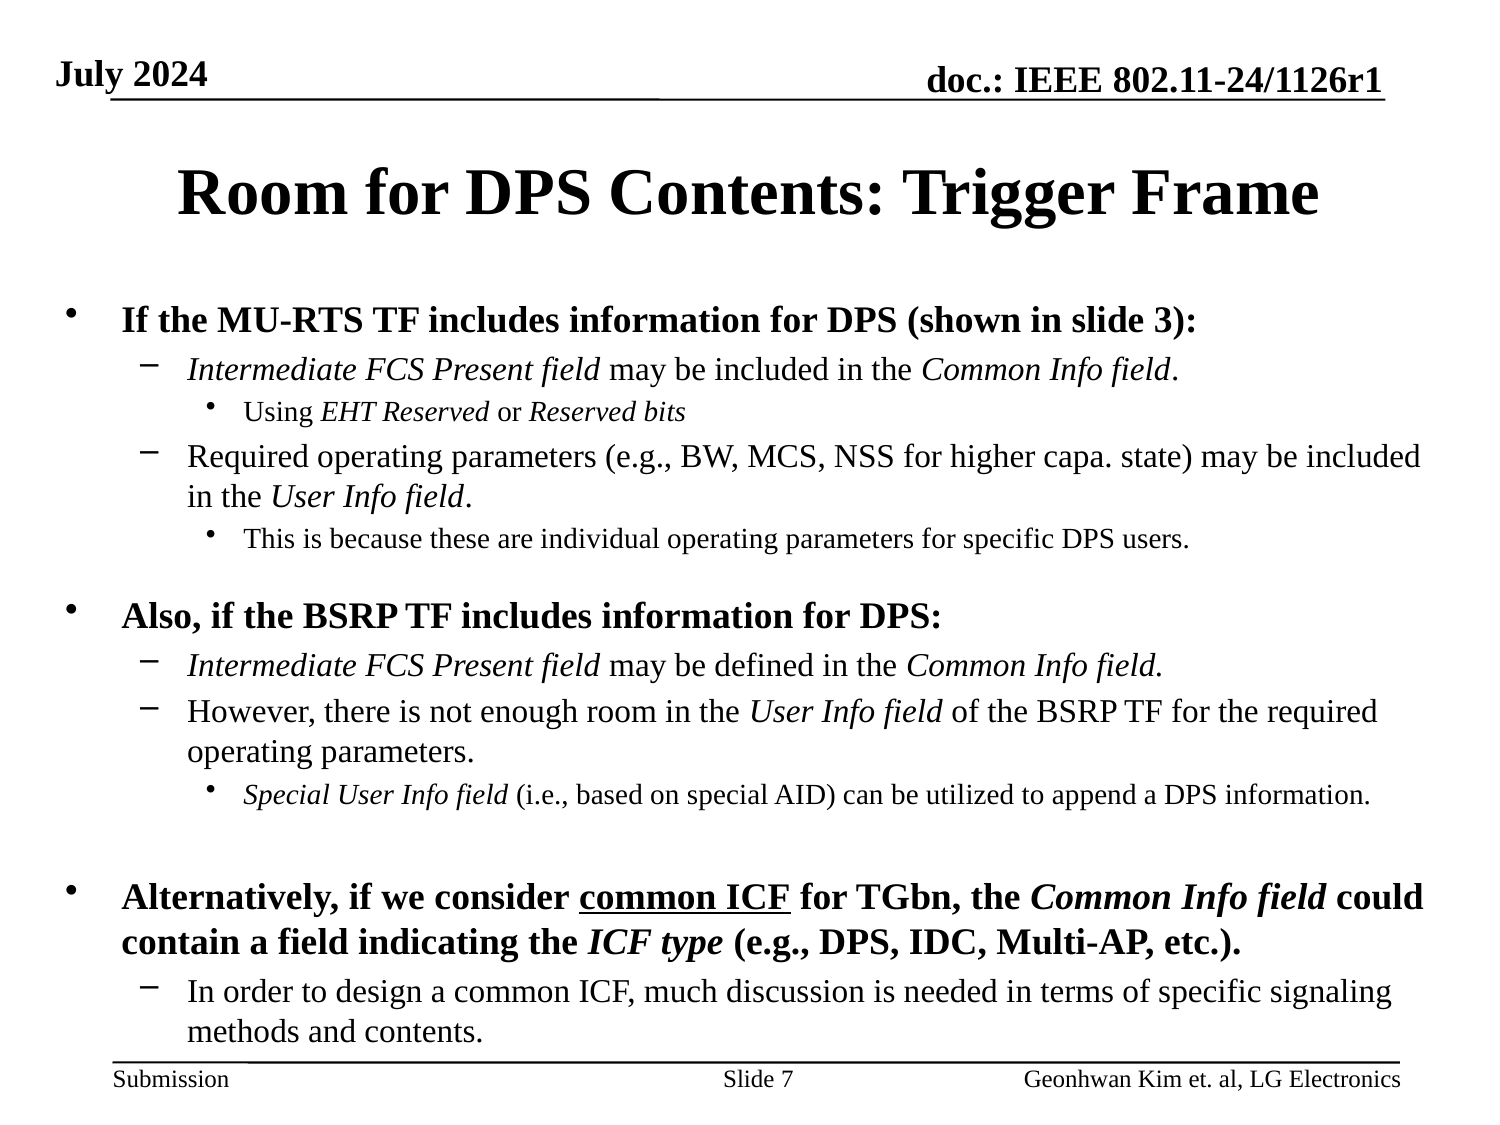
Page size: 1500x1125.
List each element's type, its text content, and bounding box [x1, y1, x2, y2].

footer Geonhwan Kim et. al, LG Electronics [1018, 1061, 1402, 1093]
list If the MU-RTS TF includes information for DPS (shown in slide 3): Intermediate FCS Present field may be included in the Common Info field. Using EHT Reserved or Reserved bits Required operating parameters (e.g., BW, MCS, NSS for higher capa. state) may be included in the User Info field. This is because these are individual operating parameters for specific DPS users. Also, if the BSRP TF includes information for DPS: Intermediate FCS Present field may be defined in the Common Info field. However, there is not enough room in the User Info field of the BSRP TF for the required operating parameters. Special User Info field (i.e., based on special AID) can be utilized to append a DPS information. Alternatively, if we consider common ICF for TGbn, the Common Info field could contain a field indicating the ICF type (e.g., DPS, IDC, Multi-AP, etc.). In order to design a common ICF, much discussion is needed in terms of specific signaling methods and contents. [50, 287, 1453, 1063]
slide_number Slide 7 [722, 1061, 795, 1093]
title Room for DPS Contents: Trigger Frame [112, 112, 1388, 263]
